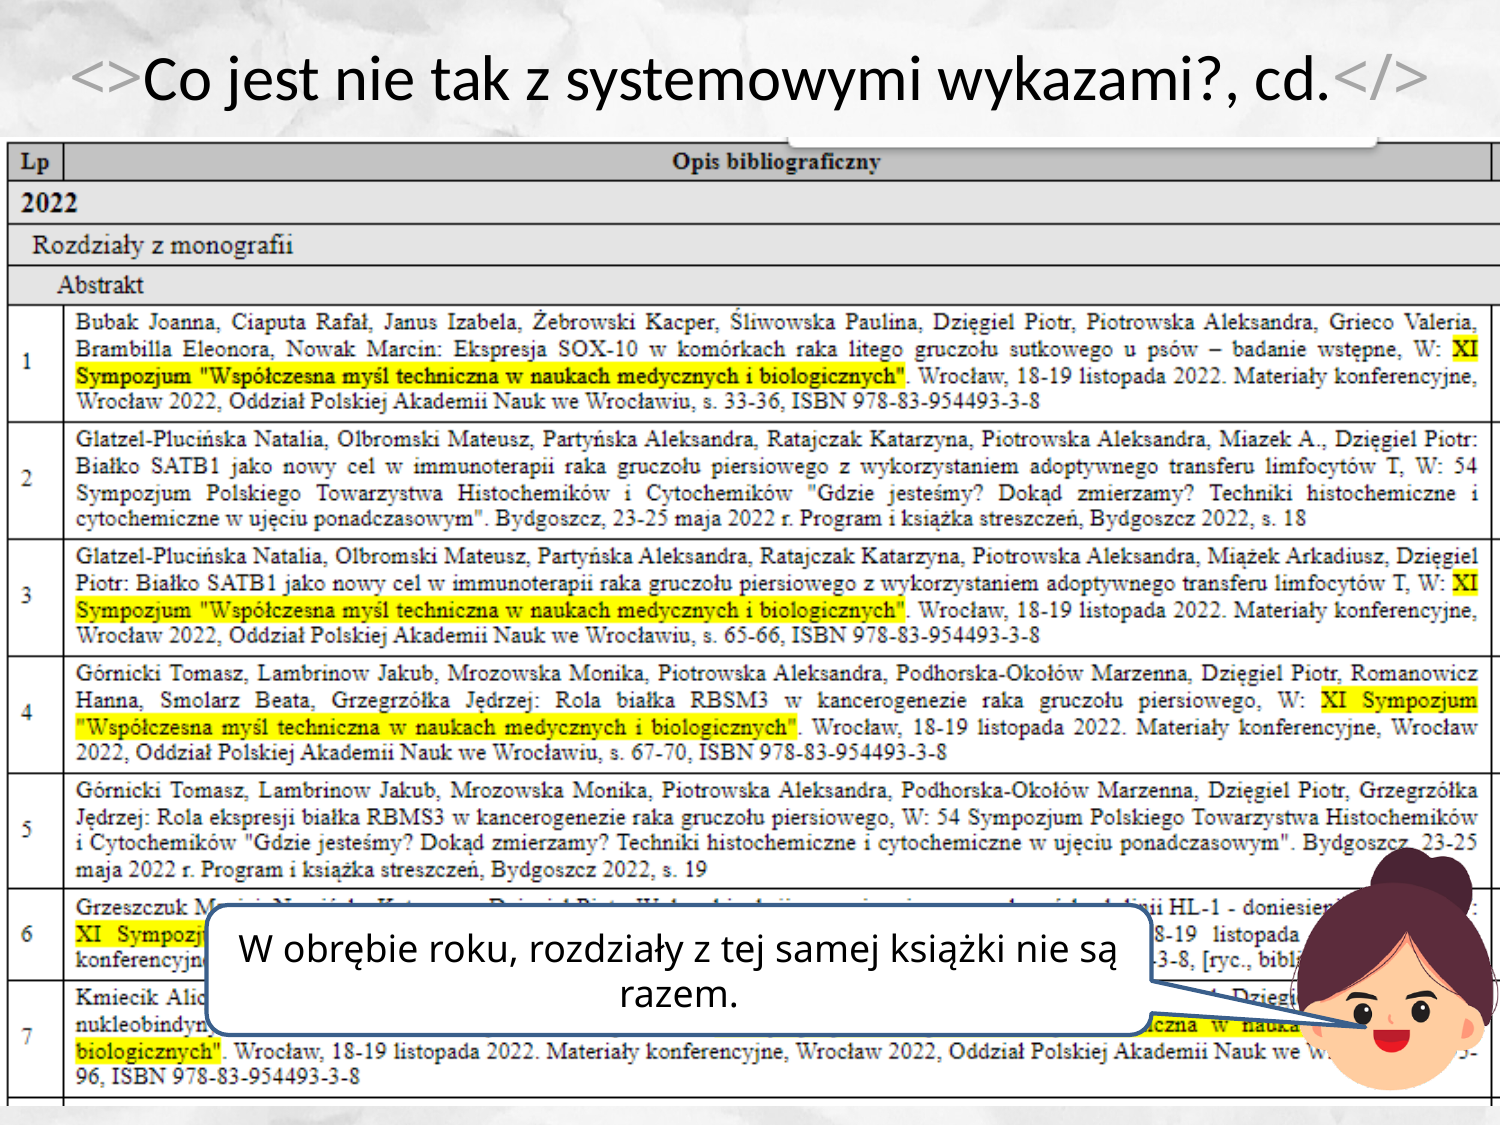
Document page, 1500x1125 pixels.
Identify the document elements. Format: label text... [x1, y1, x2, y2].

title <>Co jest nie tak z systemowymi wykazami?, cd.</> [0, 0, 1500, 136]
picture [0, 136, 1500, 1125]
